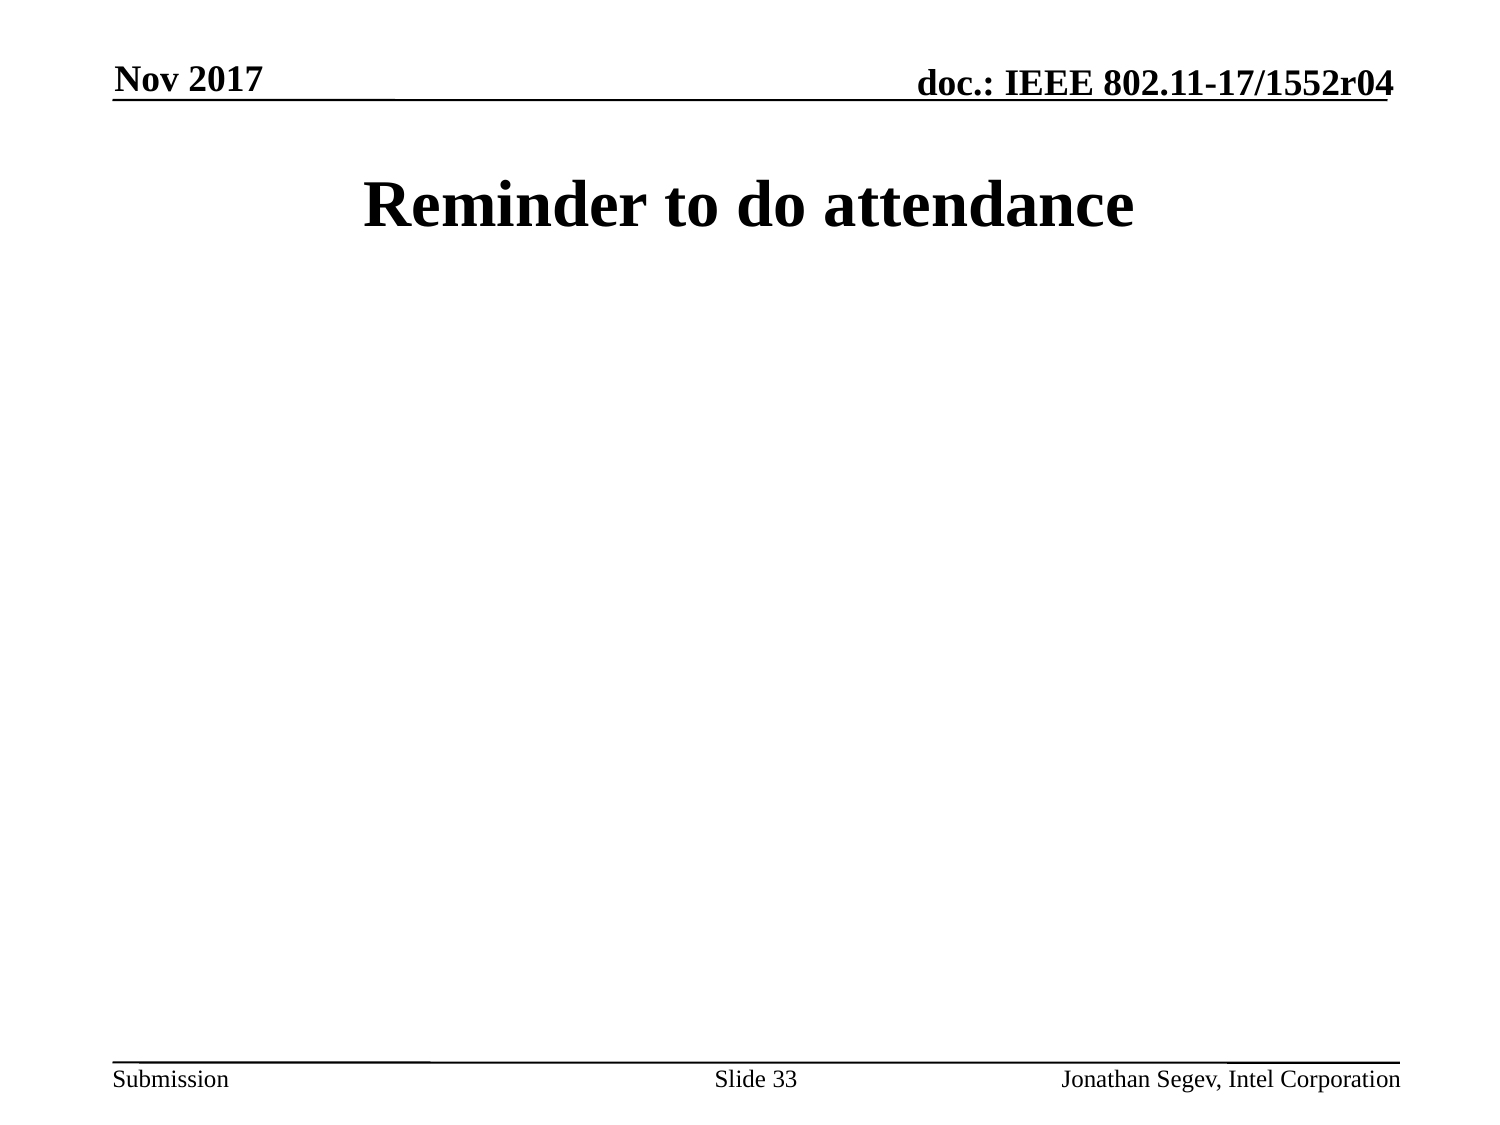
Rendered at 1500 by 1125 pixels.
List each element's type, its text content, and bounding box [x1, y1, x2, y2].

footer Jonathan Segev, Intel Corporation [878, 1061, 1402, 1093]
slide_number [114, 54, 423, 100]
title Reminder to do attendance [112, 112, 1388, 288]
slide_number Slide 33 [712, 1061, 800, 1123]
